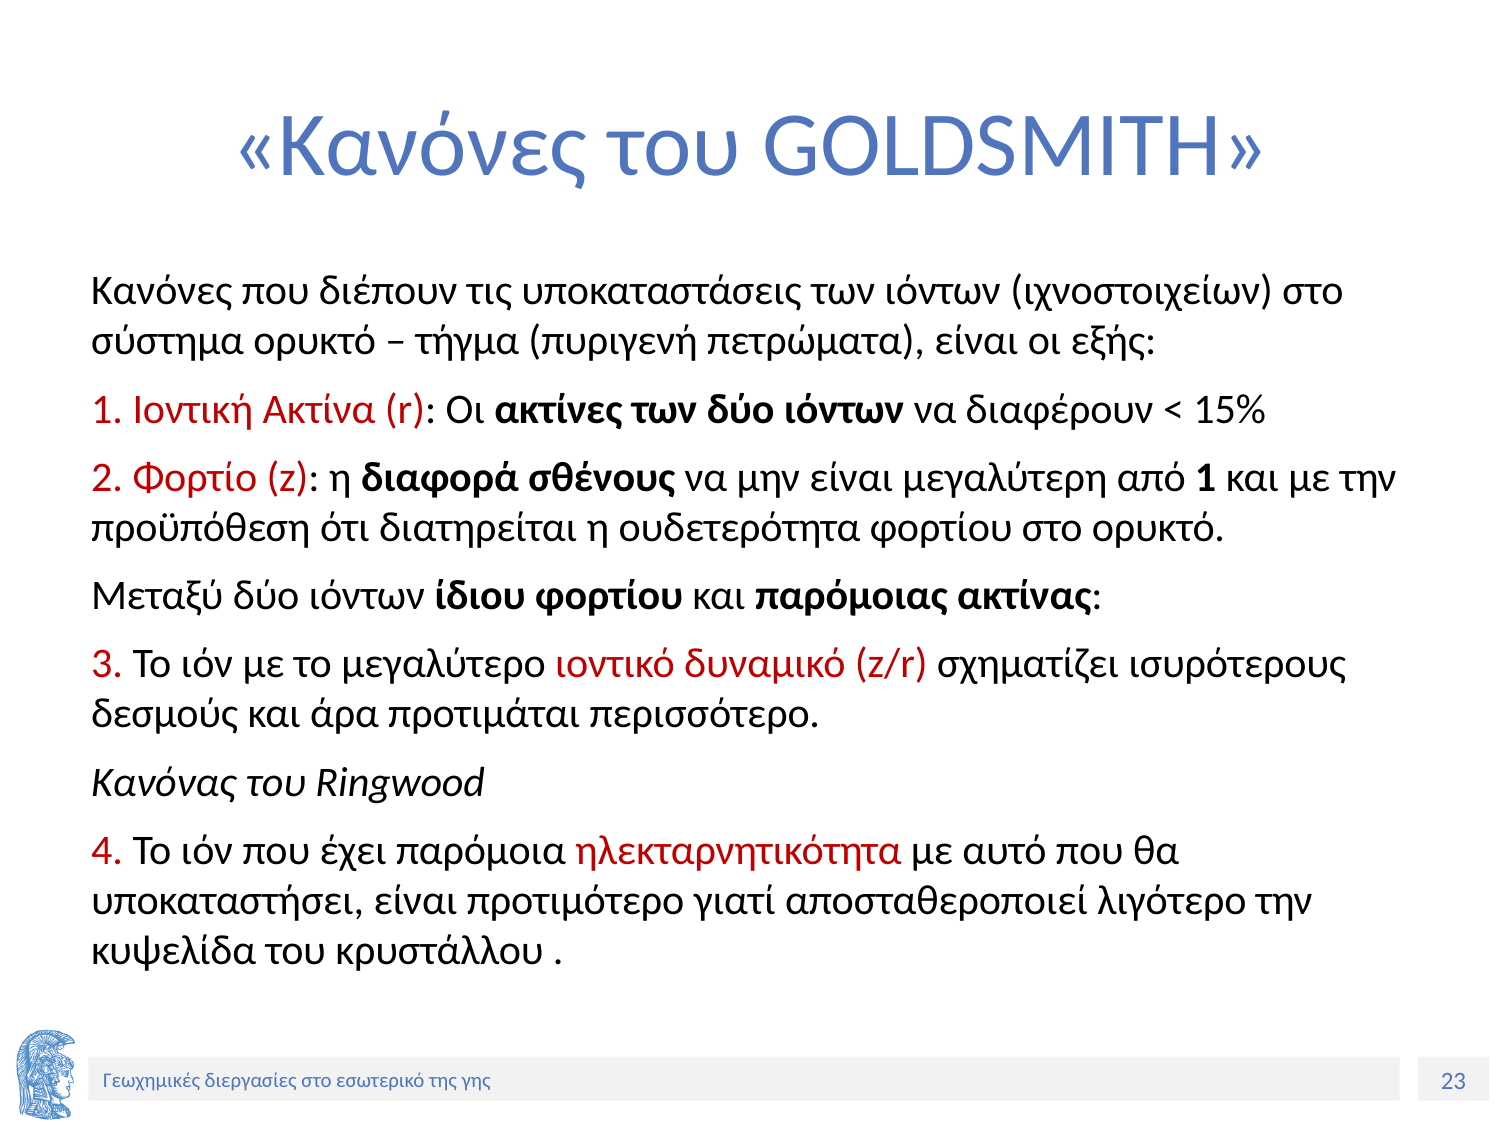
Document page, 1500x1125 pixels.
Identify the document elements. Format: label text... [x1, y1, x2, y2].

picture [9, 1026, 81, 1120]
list Κανόνες που διέπουν τις υποκαταστάσεις των ιόντων (ιχνοστοιχείων) στo σύστημα ορυκτό – τήγμα (πυριγενή πετρώματα), είναι οι εξής: 1. Ιοντική Ακτίνα (r): Οι ακτίνες των δύο ιόντων να διαφέρουν < 15% 2. Φορτίο (z): η διαφορά σθένους να μην είναι μεγαλύτερη από 1 και με την προϋπόθεση ότι διατηρείται η ουδετερότητα φορτίου στο ορυκτό. Μεταξύ δύο ιόντων ίδιου φορτίου και παρόμοιας ακτίνας: 3. Το ιόν με το μεγαλύτερο ιοντικό δυναμικό (z/r) σχηματίζει ισυρότερους δεσμούς και άρα προτιμάται περισσότερο. Κανόνας του Ringwood 4. To ιόν που έχει παρόμοια ηλεκταρνητικότητα με αυτό που θα υποκαταστήσει, είναι προτιμότερο γιατί αποσταθεροποιεί λιγότερο την κυψελίδα του κρυστάλλου . [76, 255, 1427, 998]
title «Κανόνες του GOLDSMITH» [75, 45, 1425, 233]
